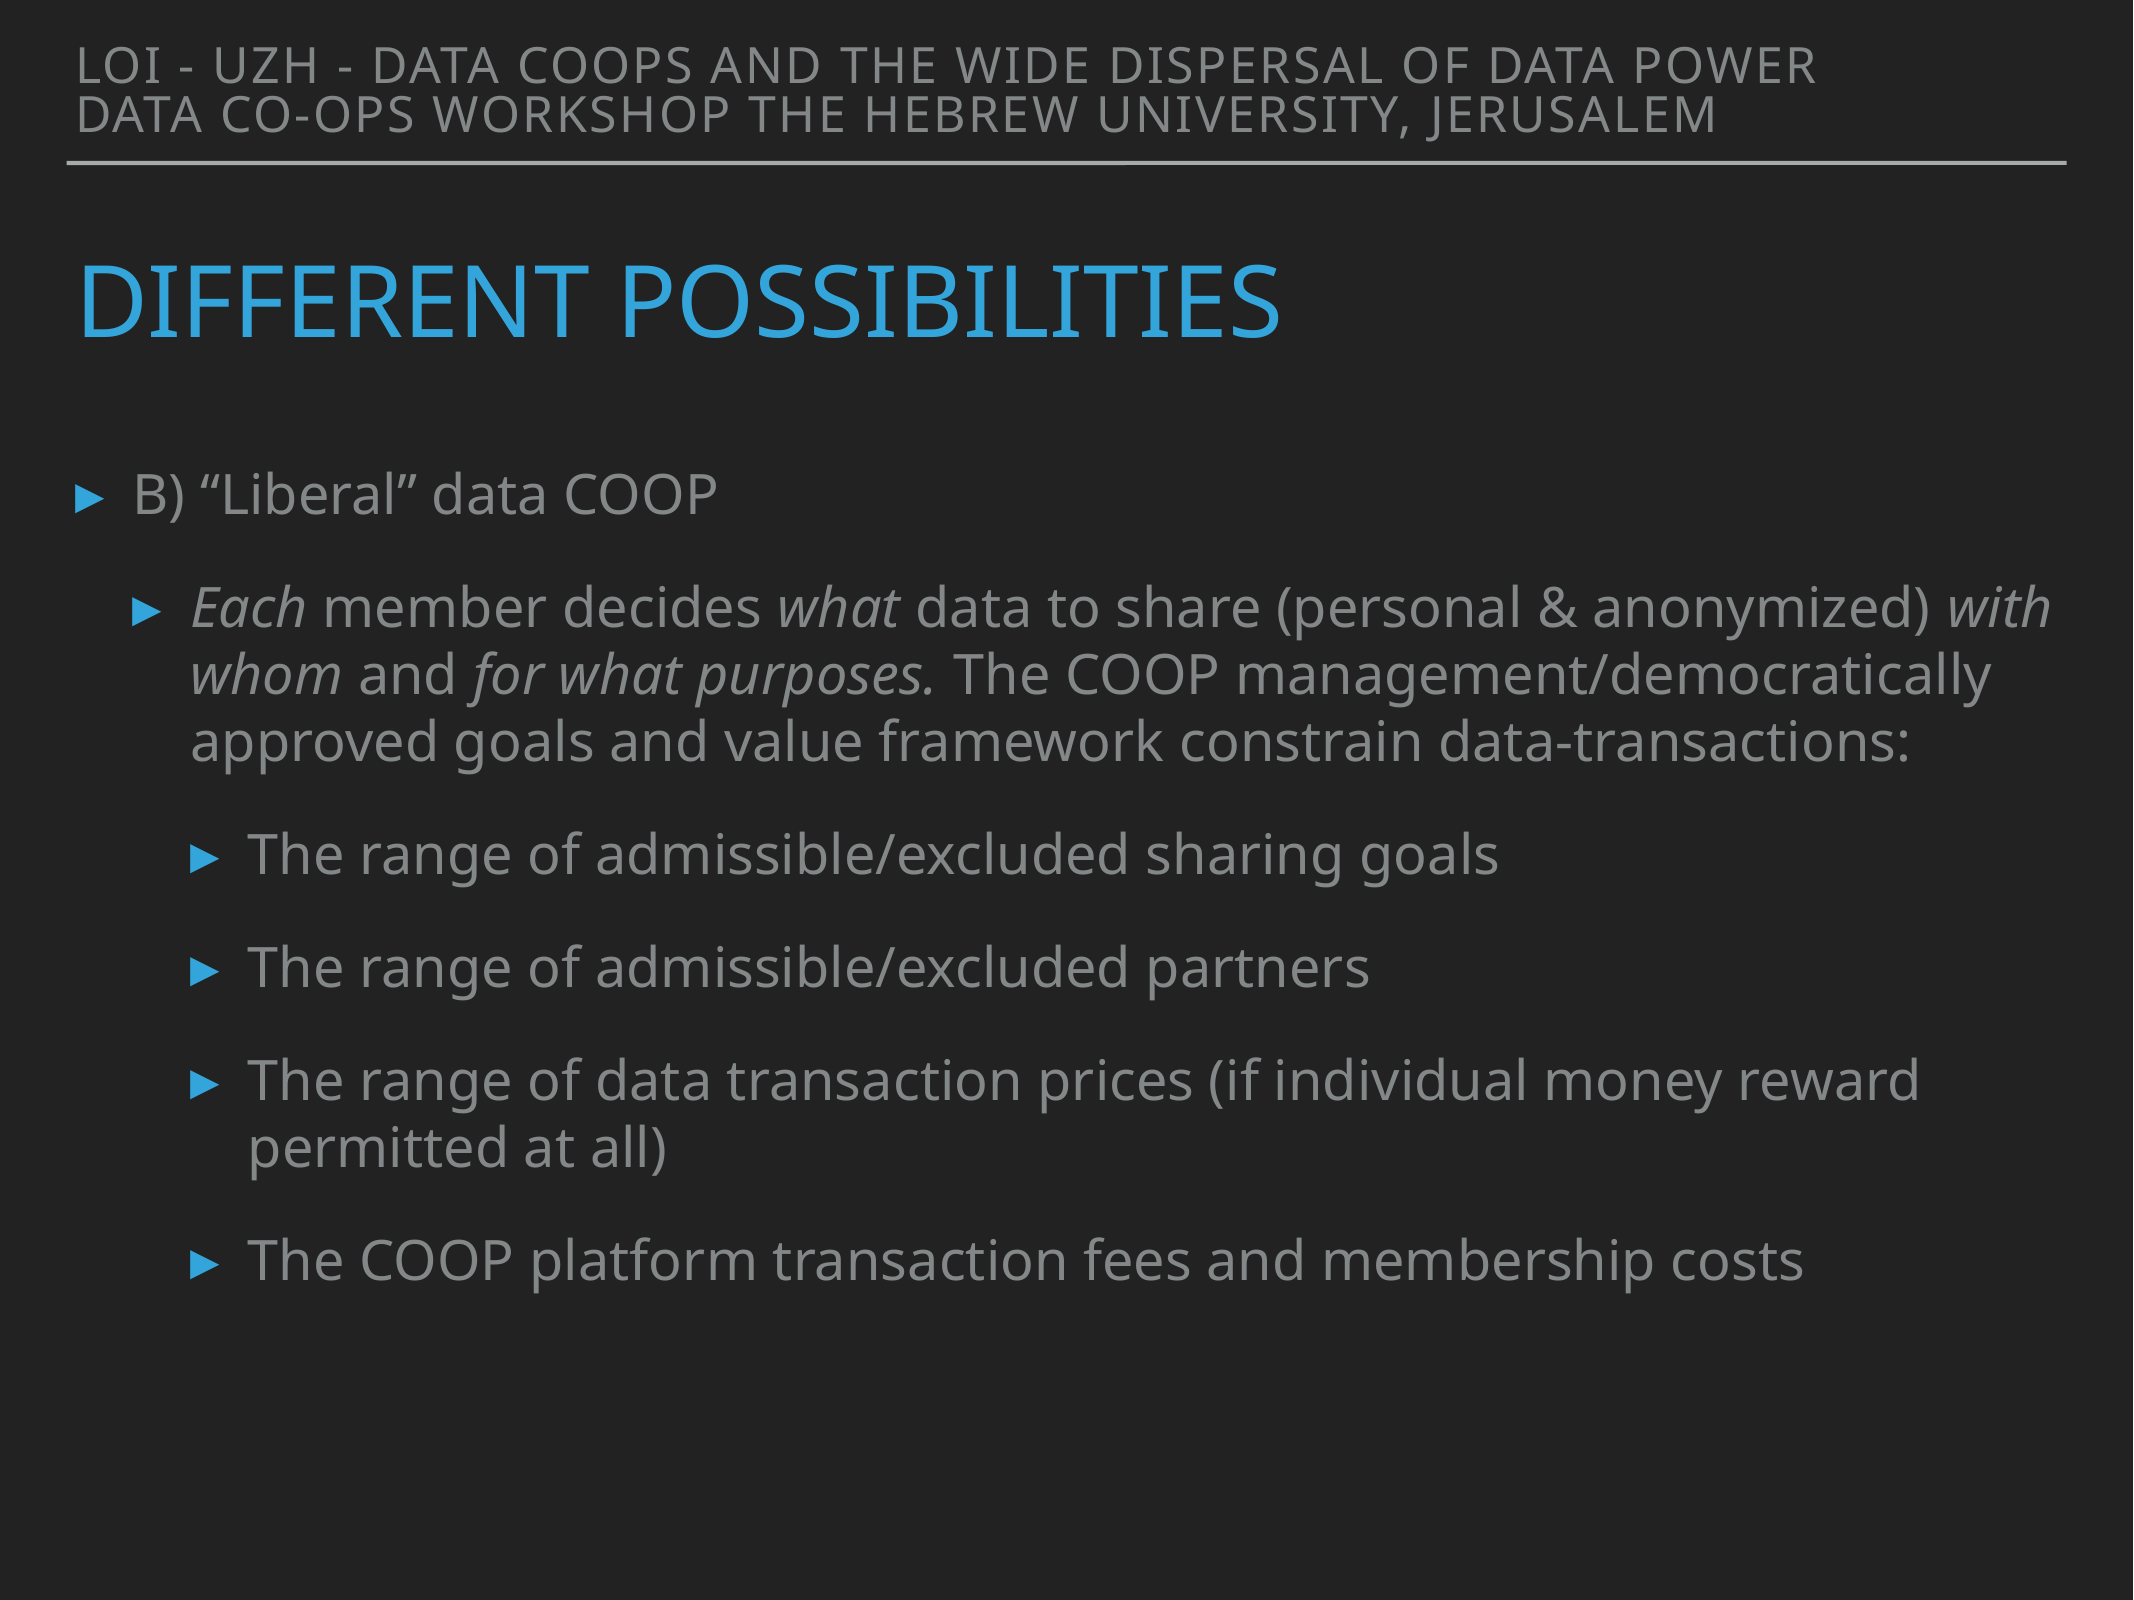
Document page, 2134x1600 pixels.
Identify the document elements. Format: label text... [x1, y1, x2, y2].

list Loi - UZH - Data coops and the wide dispersal of data power Data Co-ops Workshop The Hebrew University, Jerusalem [66, 27, 1901, 151]
title Different possibilities [66, 251, 2068, 372]
list B) “Liberal” data COOP Each member decides what data to share (personal & anonymized) with whom and for what purposes. The COOP management/democratically approved goals and value framework constrain data-transactions: The range of admissible/excluded sharing goals The range of admissible/excluded partners The range of data transaction prices (if individual money reward permitted at all) The COOP platform transaction fees and membership costs [66, 449, 2068, 1453]
